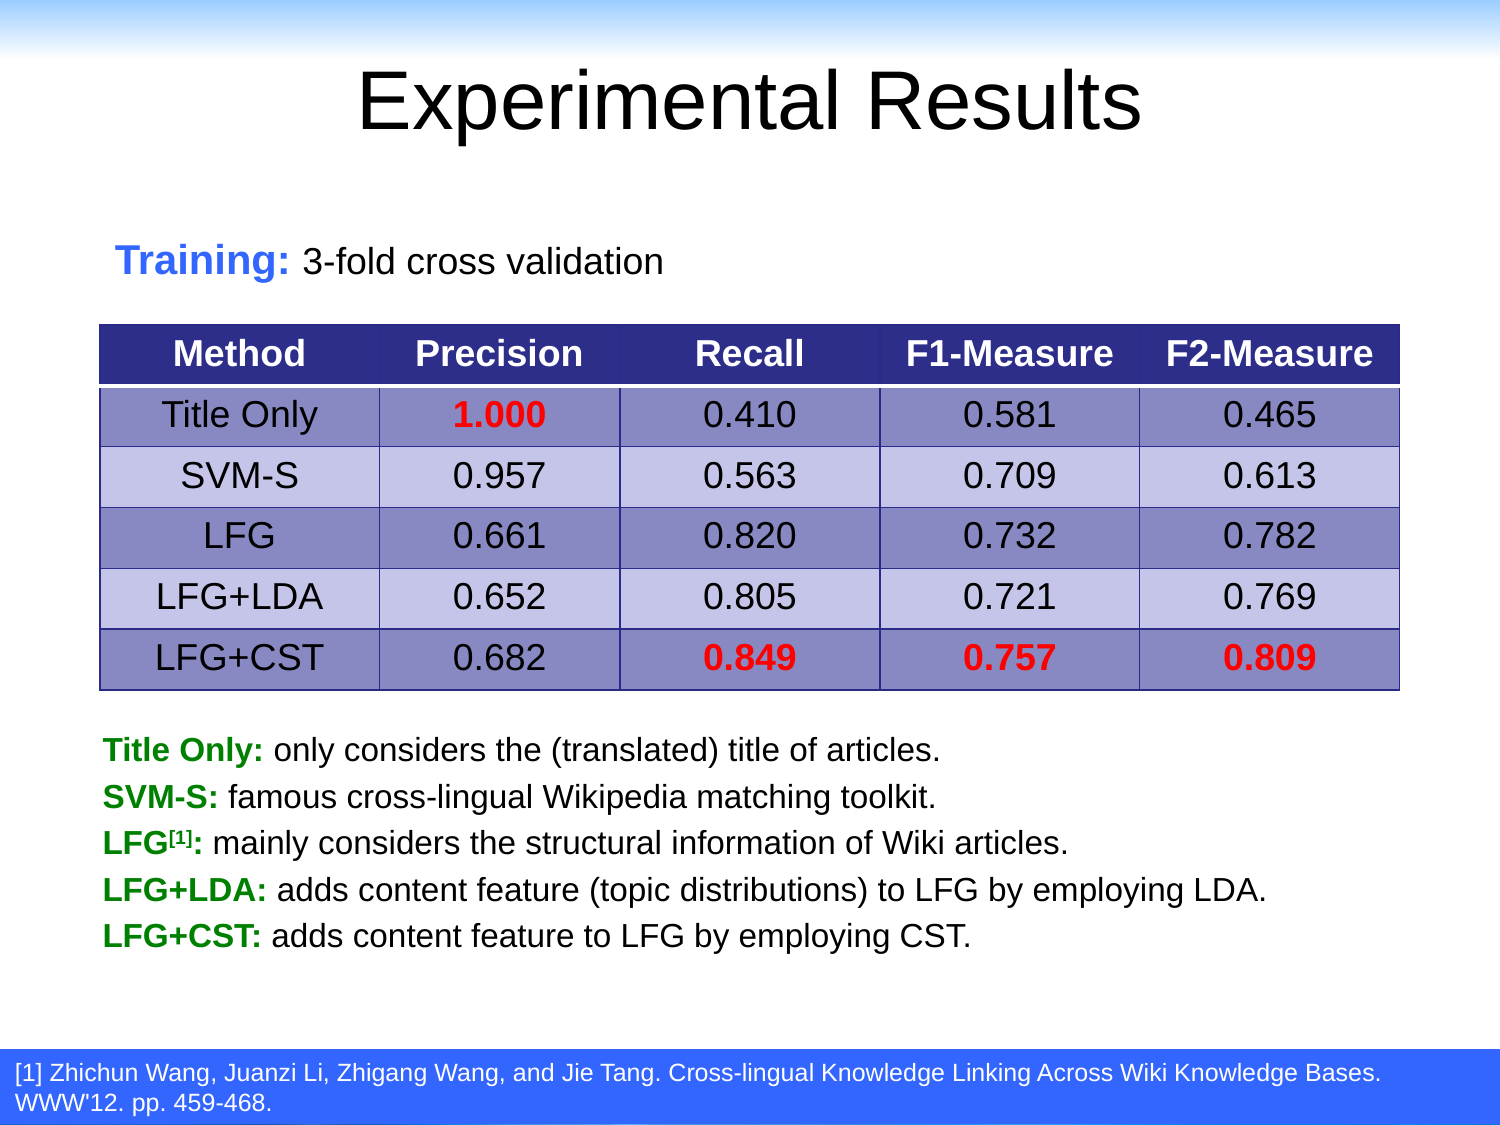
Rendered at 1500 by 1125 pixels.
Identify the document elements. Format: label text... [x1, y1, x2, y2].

table_cell 0.957 [380, 447, 619, 507]
table_cell Title Only [101, 388, 379, 446]
table_cell 0.849 [621, 630, 879, 689]
table_cell 0.682 [380, 630, 619, 689]
table_cell 0.563 [621, 447, 879, 507]
table_header F1-Measure [881, 326, 1139, 384]
table_cell 1.000 [380, 388, 619, 446]
table_cell 0.820 [621, 508, 879, 568]
table_cell LFG [101, 508, 379, 568]
table_cell 0.769 [1140, 569, 1399, 628]
text_box [1] Zhichun Wang, Juanzi Li, Zhigang Wang, and Jie Tang. Cross-lingual Knowledge Linking Across Wiki Knowledge Bases. WWW'12. pp. 459-468. [0, 1049, 1500, 1124]
table_cell 0.805 [621, 569, 879, 628]
table_cell 0.721 [881, 569, 1139, 628]
table_cell 0.652 [380, 569, 619, 628]
table_cell 0.581 [881, 388, 1139, 446]
text_box Training: 3-fold cross validation [99, 224, 1125, 290]
table_cell SVM-S [101, 447, 379, 507]
table_cell 0.465 [1140, 388, 1399, 446]
table_header Recall [621, 326, 879, 384]
text_box Title Only: only considers the (translated) title of articles. SVM-S: famous cross-lingual Wikipedia matching toolkit. LFG[1]: mainly considers the structural information of Wiki articles. LFG+LDA: adds content feature (topic distributions) to LFG by employing LDA. LFG+CST: adds content feature to LFG by employing CST. [12, 720, 1488, 1049]
table_cell 0.613 [1140, 447, 1399, 507]
table_cell LFG+LDA [101, 569, 379, 628]
table_cell 0.732 [881, 508, 1139, 568]
table_cell 0.782 [1140, 508, 1399, 568]
table_header F2-Measure [1140, 326, 1399, 384]
table_cell 0.709 [881, 447, 1139, 507]
table_cell LFG+CST [101, 630, 379, 689]
title Experimental Results [40, 30, 1460, 162]
table_header Precision [380, 326, 619, 384]
table_header Method [101, 326, 379, 384]
table_cell 0.661 [380, 508, 619, 568]
table_cell 0.757 [881, 630, 1139, 689]
table_cell 0.410 [621, 388, 879, 446]
table_cell 0.809 [1140, 630, 1399, 689]
